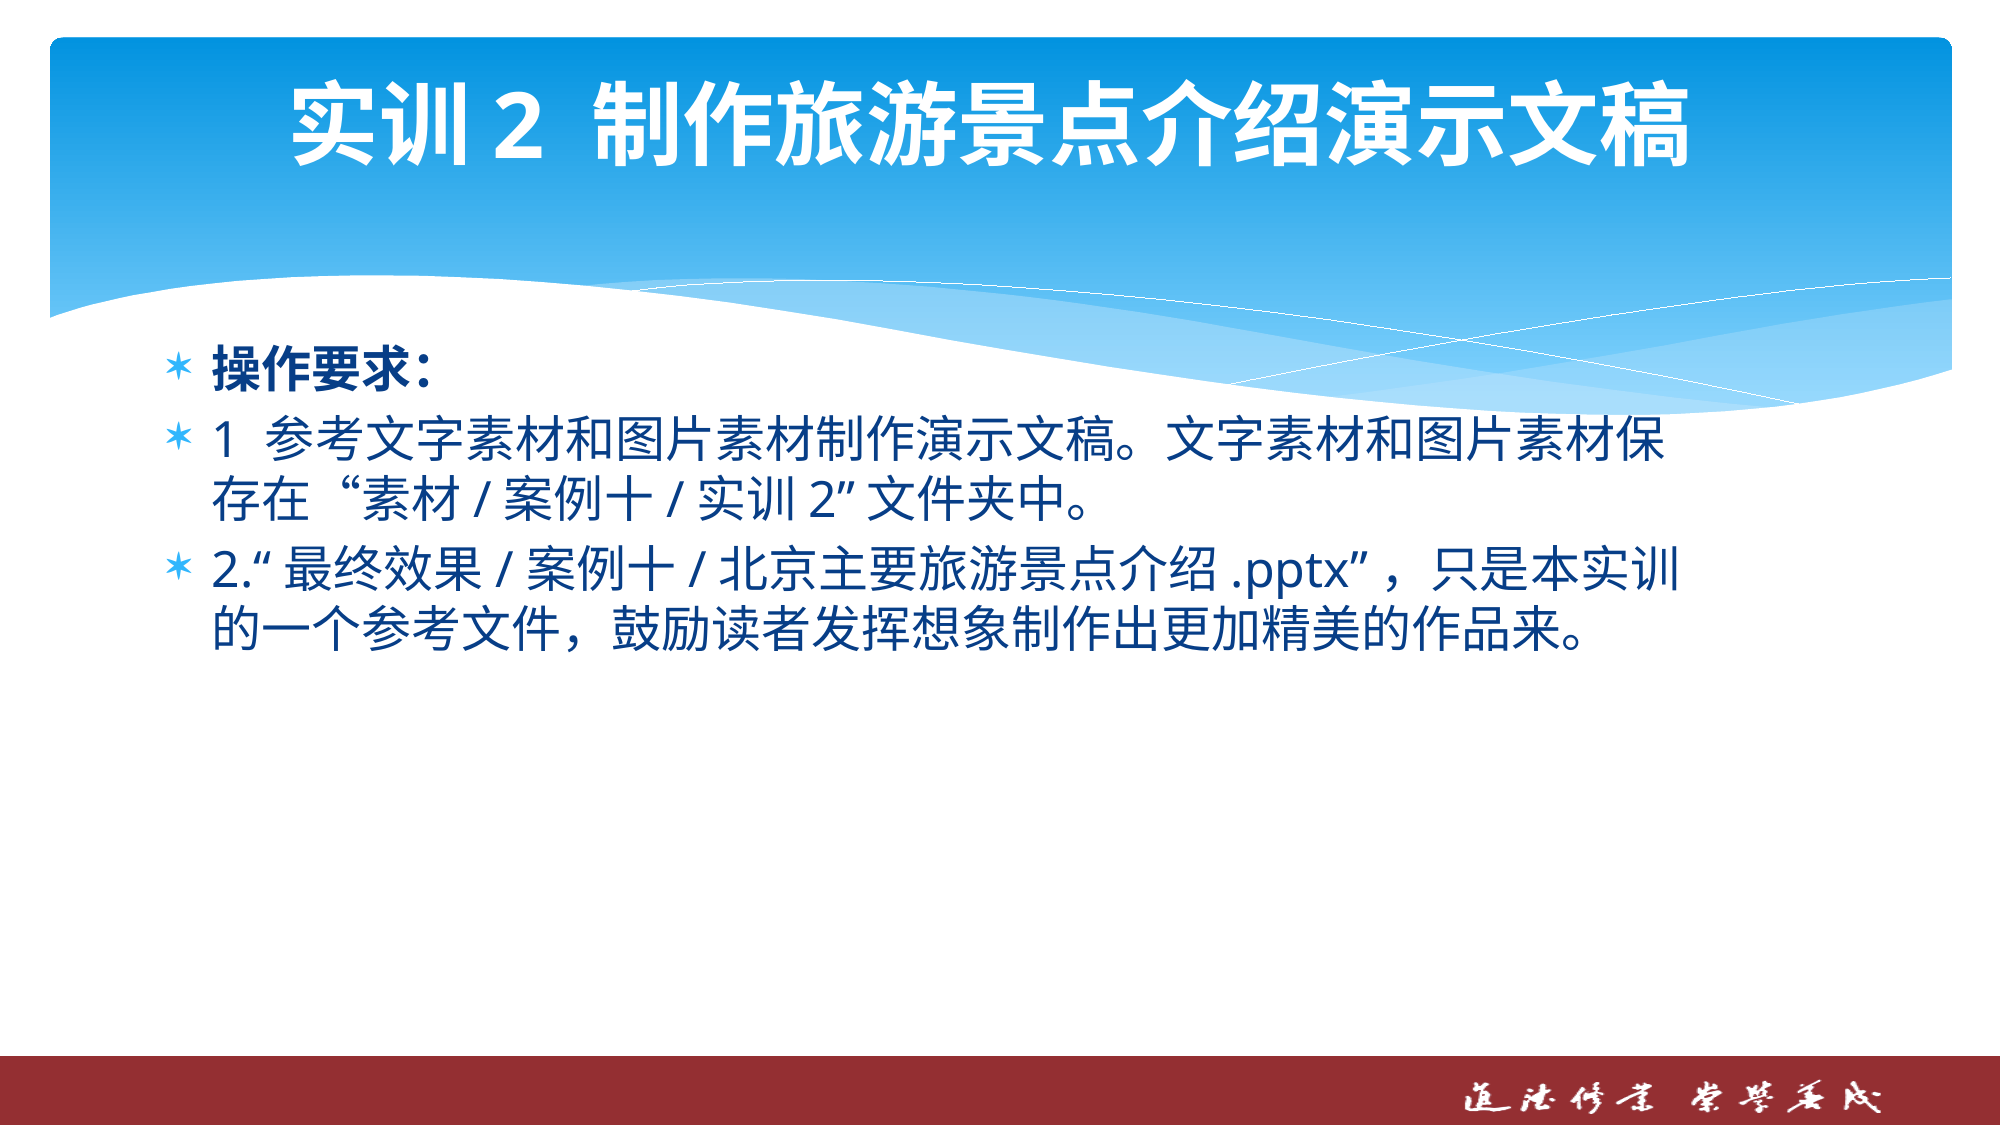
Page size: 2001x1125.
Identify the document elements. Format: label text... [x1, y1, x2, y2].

title 实训2 制作旅游景点介绍演示文稿 [89, 50, 1890, 194]
picture [1456, 1076, 1890, 1118]
list 操作要求： 1 参考文字素材和图片素材制作演示文稿。文字素材和图片素材保存在“素材/案例十/实训2”文件夹中。 2.“最终效果/案例十/北京主要旅游景点介绍.pptx”，只是本实训的一个参考文件，鼓励读者发挥想象制作出更加精美的作品来。 [151, 330, 1705, 788]
